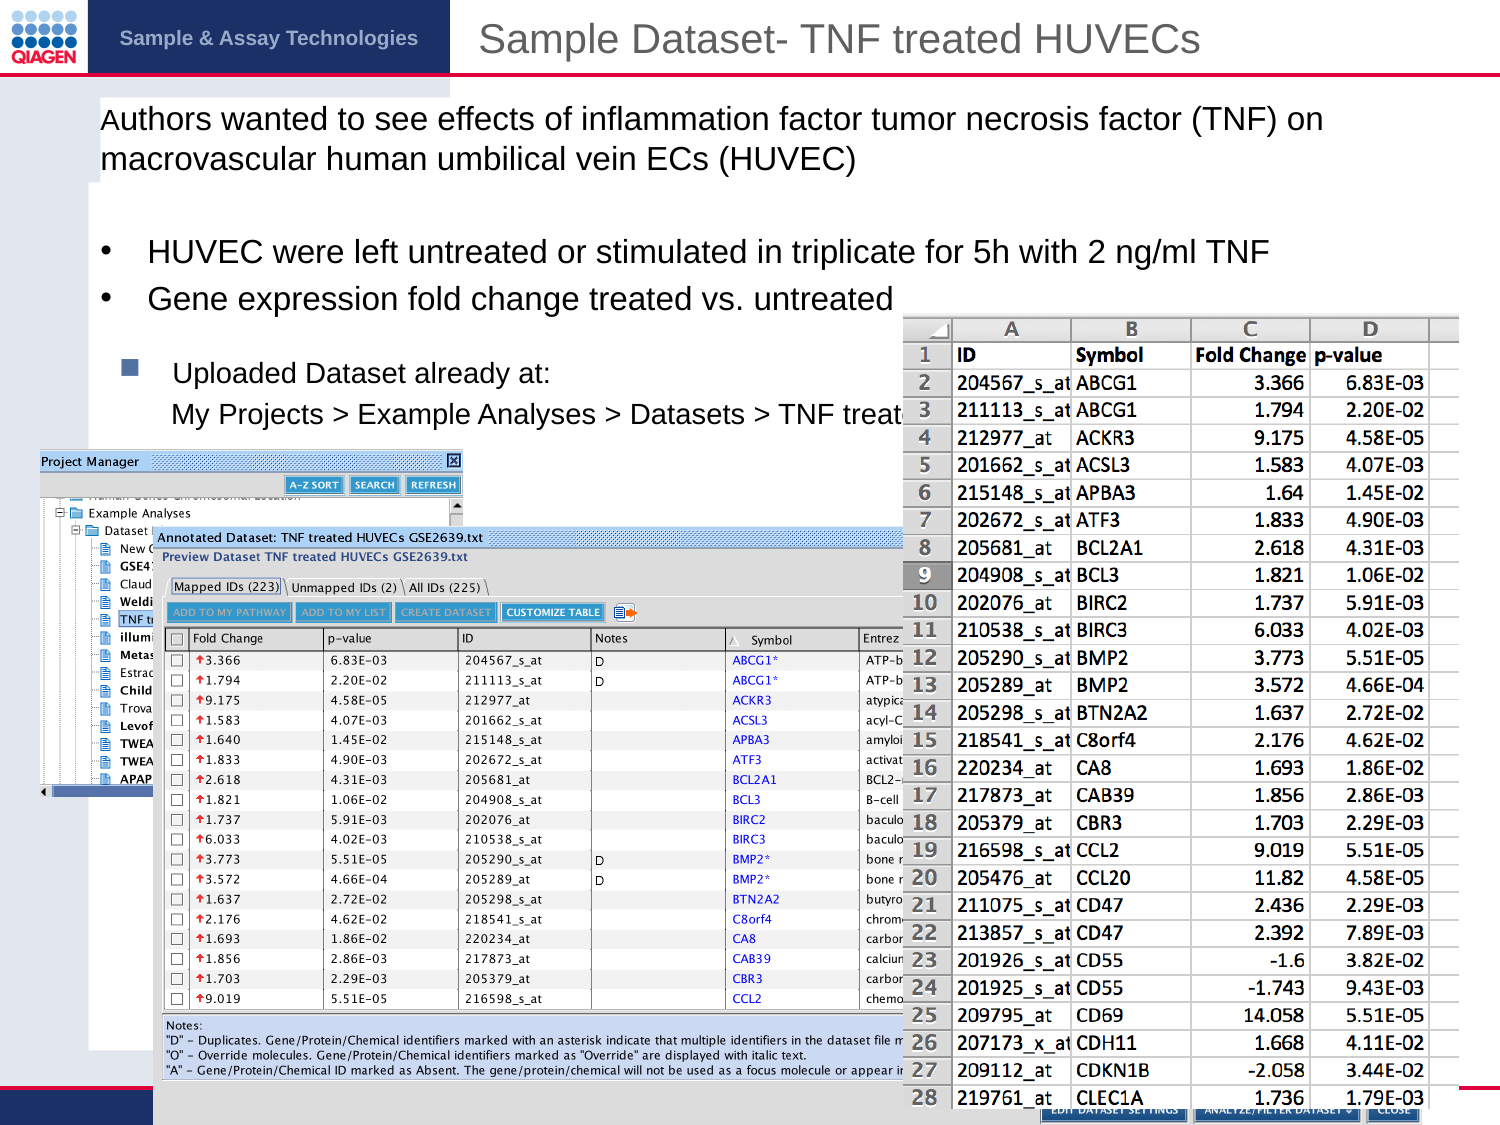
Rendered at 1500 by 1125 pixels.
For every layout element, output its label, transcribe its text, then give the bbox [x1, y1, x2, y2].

text_box [737, 149, 1500, 567]
picture [0, 0, 87, 73]
picture [40, 313, 1459, 1125]
list Uploaded Dataset already at: My Projects > Example Analyses > Datasets > TNF treated HUVECs GSE2639.txt [112, 313, 737, 472]
title Sample Dataset- TNF treated HUVECs [478, 0, 1471, 74]
text_box Authors wanted to see effects of inflammation factor tumor necrosis factor (TNF) on macrovascular human umbilical vein ECs (HUVEC) HUVEC were left untreated or stimulated in triplicate for 5h with 2 ng/ml TNF Gene expression fold change treated vs. untreated [100, 97, 1459, 307]
